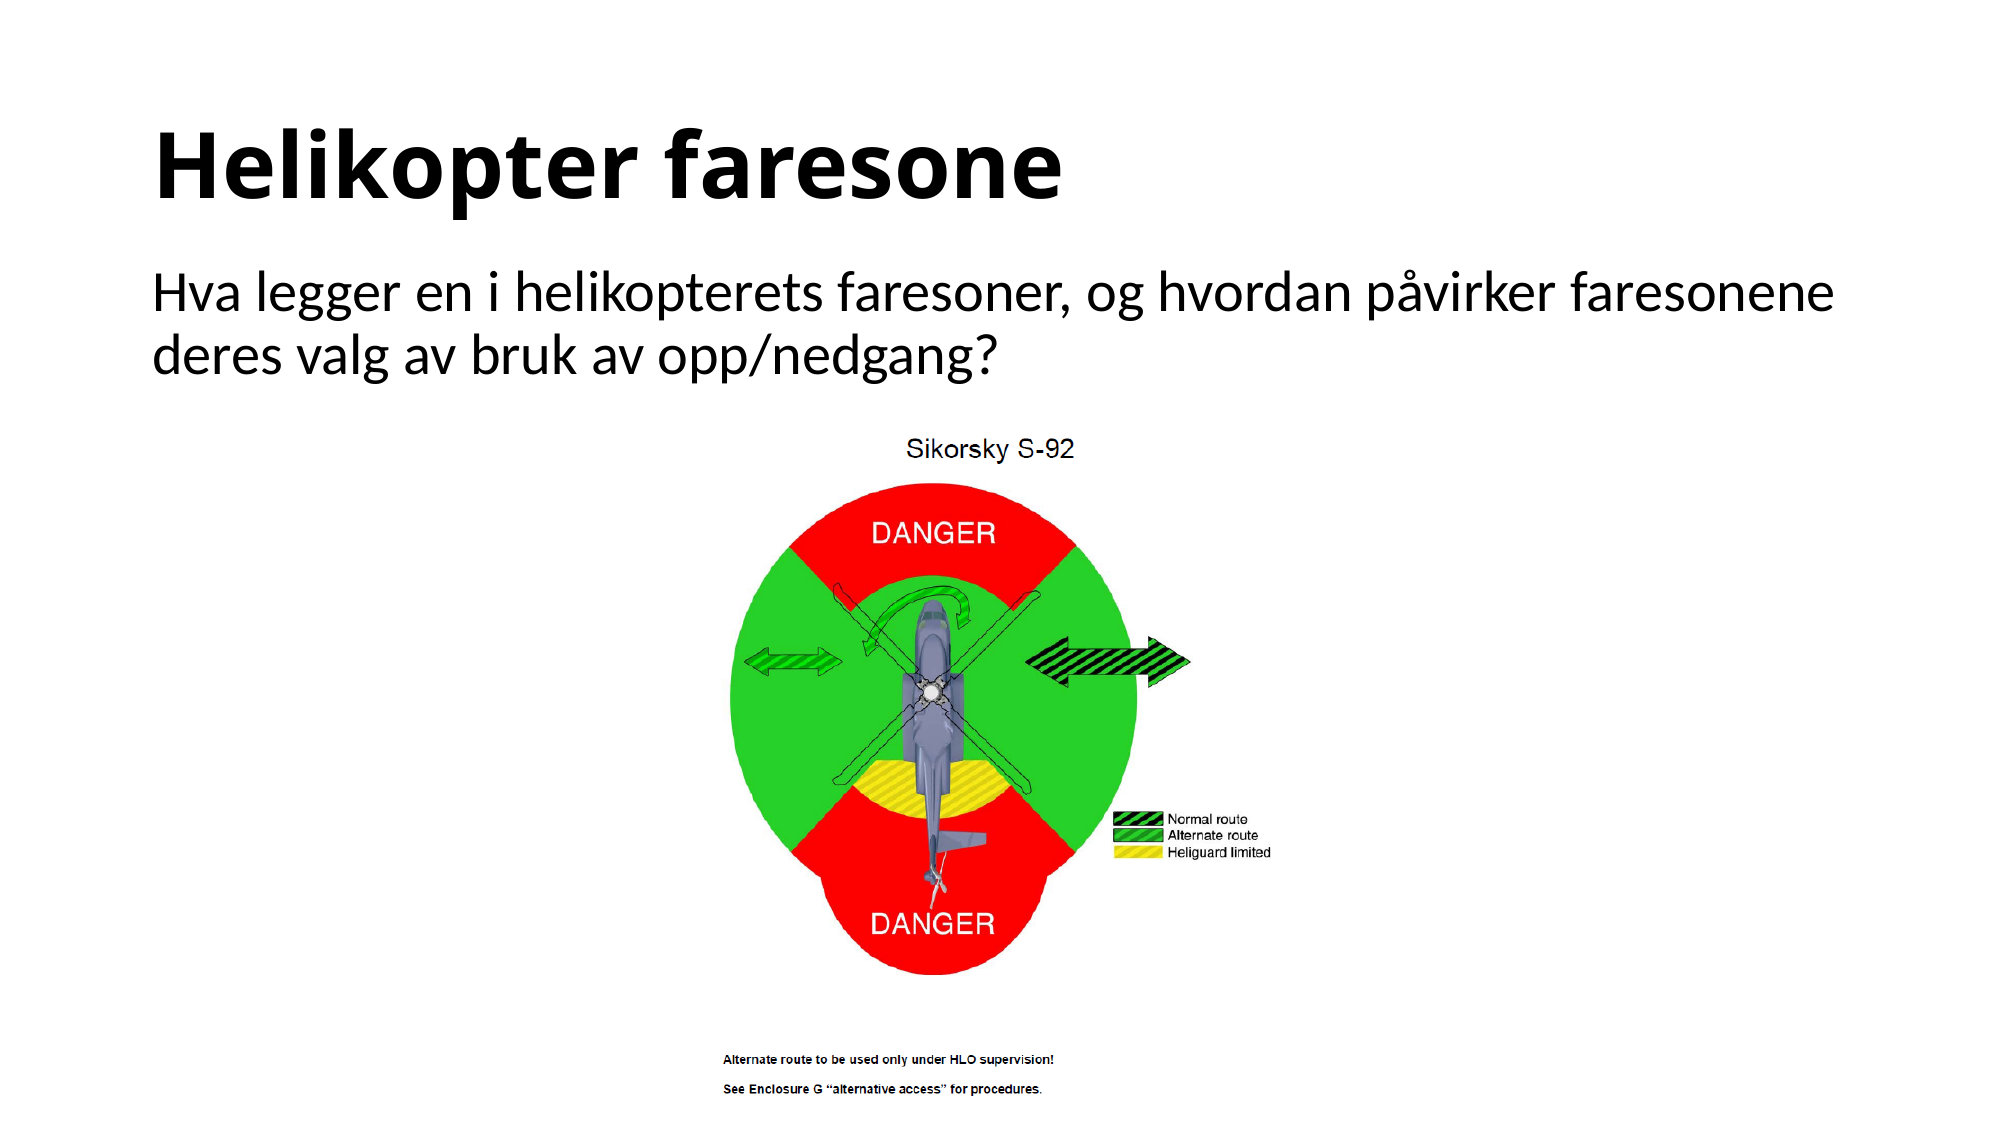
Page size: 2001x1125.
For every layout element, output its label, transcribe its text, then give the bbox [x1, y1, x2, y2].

picture [716, 411, 1284, 1121]
title Helikopter faresone [137, 59, 1863, 253]
list Hva legger en i helikopterets faresoner, og hvordan påvirker faresonene deres valg av bruk av opp/nedgang? [137, 253, 1863, 412]
